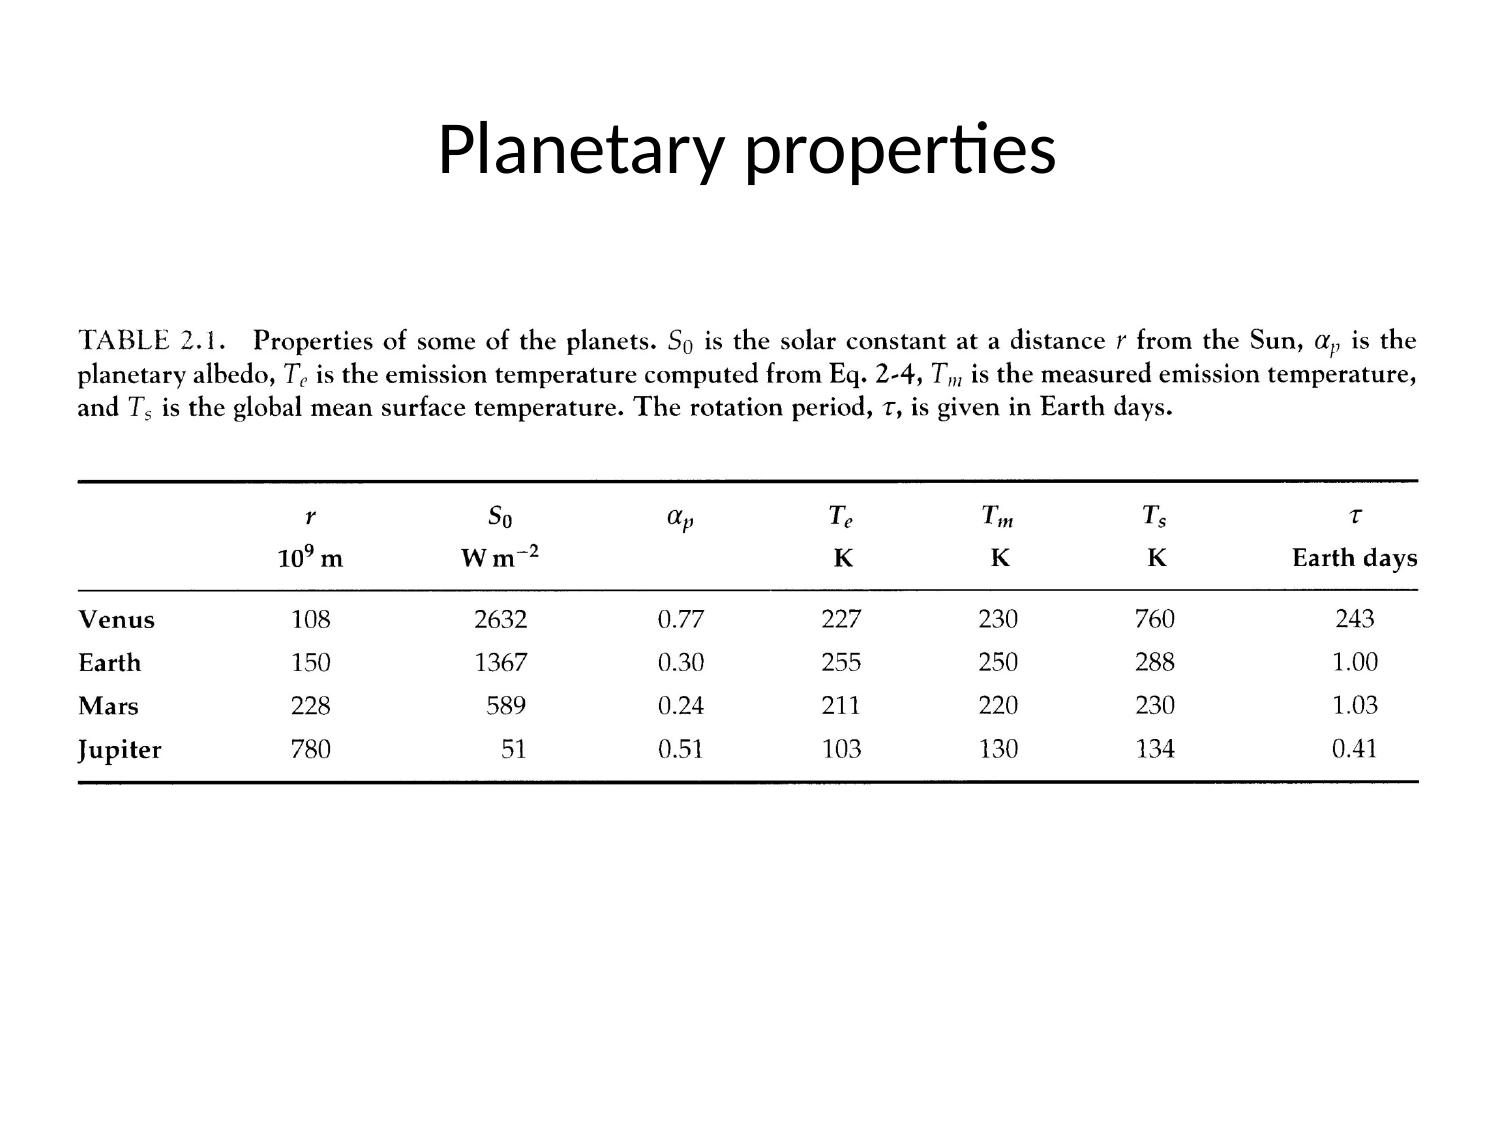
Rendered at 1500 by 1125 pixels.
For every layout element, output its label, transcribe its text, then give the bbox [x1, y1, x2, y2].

picture [25, 294, 1473, 826]
text_box Planetary properties [422, 91, 1076, 196]
